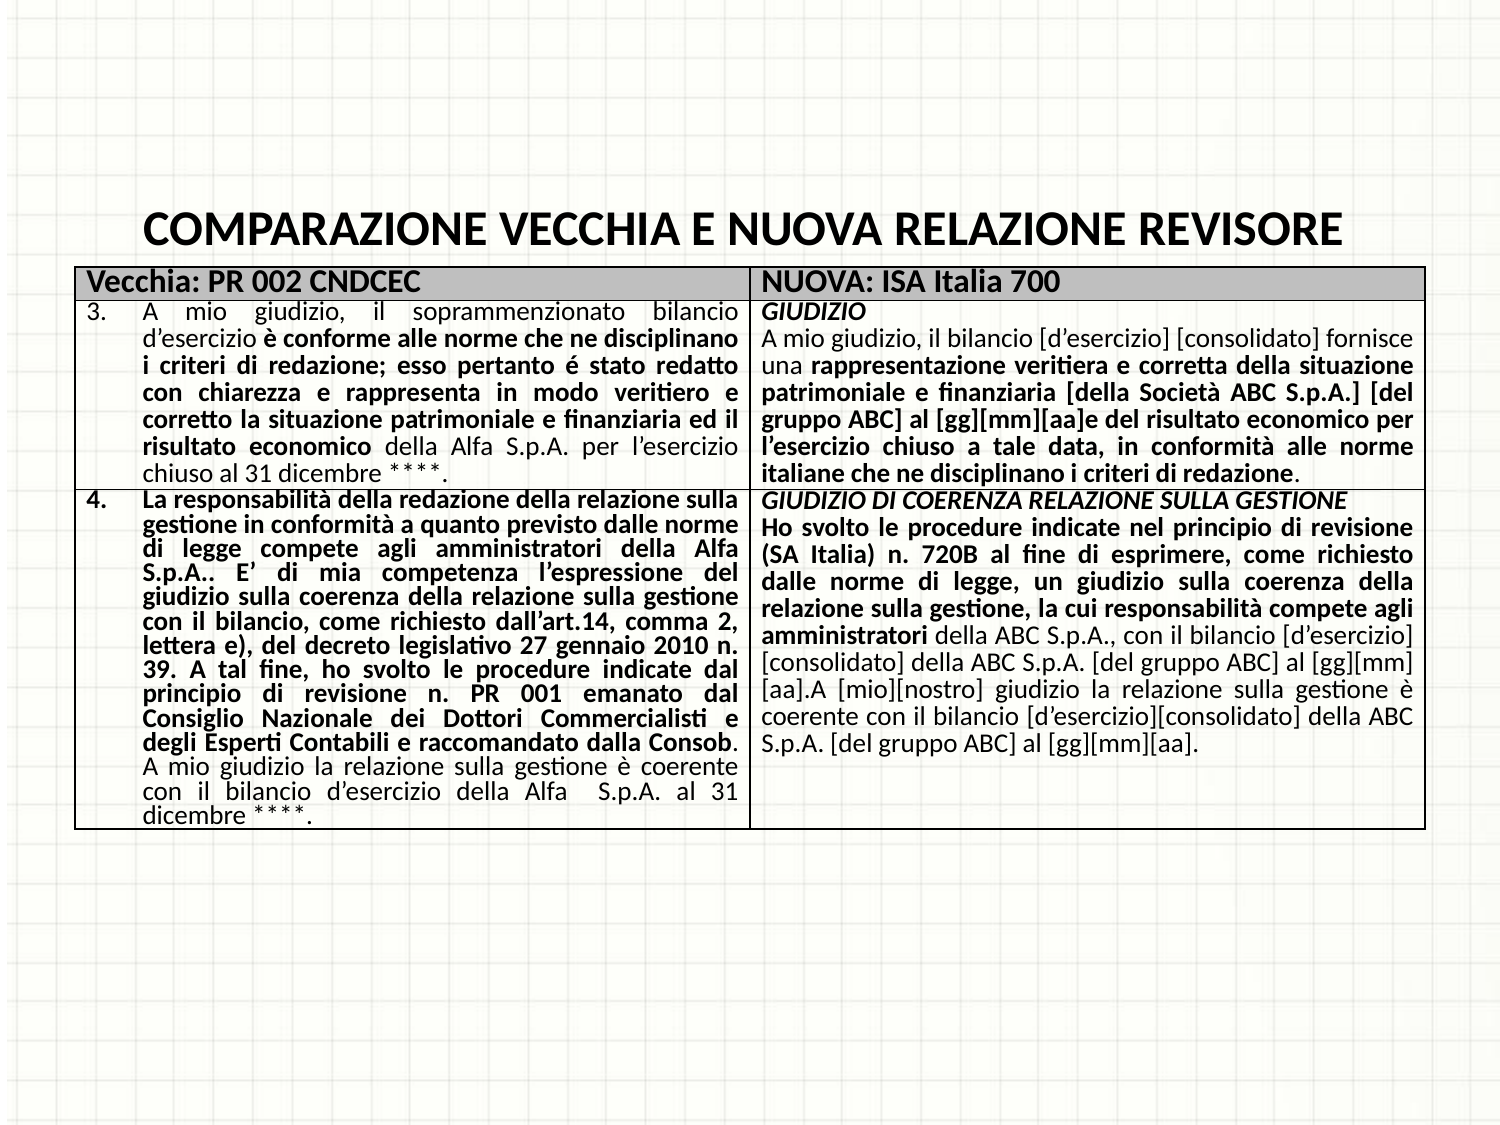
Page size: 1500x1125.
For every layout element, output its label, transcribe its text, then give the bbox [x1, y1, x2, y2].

table_cell La responsabilità della redazione della relazione sulla gestione in conformità a quanto previsto dalle norme di legge compete agli amministratori della Alfa S.p.A.. E’ di mia competenza l’espressione del giudizio sulla coerenza della relazione sulla gestione con il bilancio, come richiesto dall’art.14, comma 2, lettera e), del decreto legislativo 27 gennaio 2010 n. 39. A tal fine, ho svolto le procedure indicate dal principio di revisione n. PR 001 emanato dal Consiglio Nazionale dei Dottori Commercialisti e degli Esperti Contabili e raccomandato dalla Consob. A mio giudizio la relazione sulla gestione è coerente con il bilancio d’esercizio della Alfa S.p.A. al 31 dicembre ****. [76, 490, 749, 828]
text_box COMPARAZIONE VECCHIA E NUOVA RELAZIONE REVISORE [41, 188, 1447, 263]
table_header Vecchia: PR 002 CNDCEC [76, 268, 749, 300]
table_cell A mio giudizio, il soprammenzionato bilancio d’esercizio è conforme alle norme che ne disciplinano i criteri di redazione; esso pertanto é stato redatto con chiarezza e rappresenta in modo veritiero e corretto la situazione patrimoniale e finanziaria ed il risultato economico della Alfa S.p.A. per l’esercizio chiuso al 31 dicembre ****. [76, 301, 749, 489]
picture [7, 0, 1500, 1125]
table_cell Giudizio di coerenza relazione sulla gestione Ho svolto le procedure indicate nel principio di revisione (SA Italia) n. 720B al fine di esprimere, come richiesto dalle norme di legge, un giudizio sulla coerenza della relazione sulla gestione, la cui responsabilità compete agli amministratori della ABC S.p.A., con il bilancio [d’esercizio] [consolidato] della ABC S.p.A. [del gruppo ABC] al [gg][mm][aa].A [mio][nostro] giudizio la relazione sulla gestione è coerente con il bilancio [d’esercizio][consolidato] della ABC S.p.A. [del gruppo ABC] al [gg][mm][aa]. [751, 490, 1424, 828]
table_header NUOVA: ISA Italia 700 [751, 268, 1424, 300]
table_cell Giudizio A mio giudizio, il bilancio [d’esercizio] [consolidato] fornisce una rappresentazione veritiera e corretta della situazione patrimoniale e finanziaria [della Società ABC S.p.A.] [del gruppo ABC] al [gg][mm][aa]e del risultato economico per l’esercizio chiuso a tale data, in conformità alle norme italiane che ne disciplinano i criteri di redazione. [751, 301, 1424, 489]
